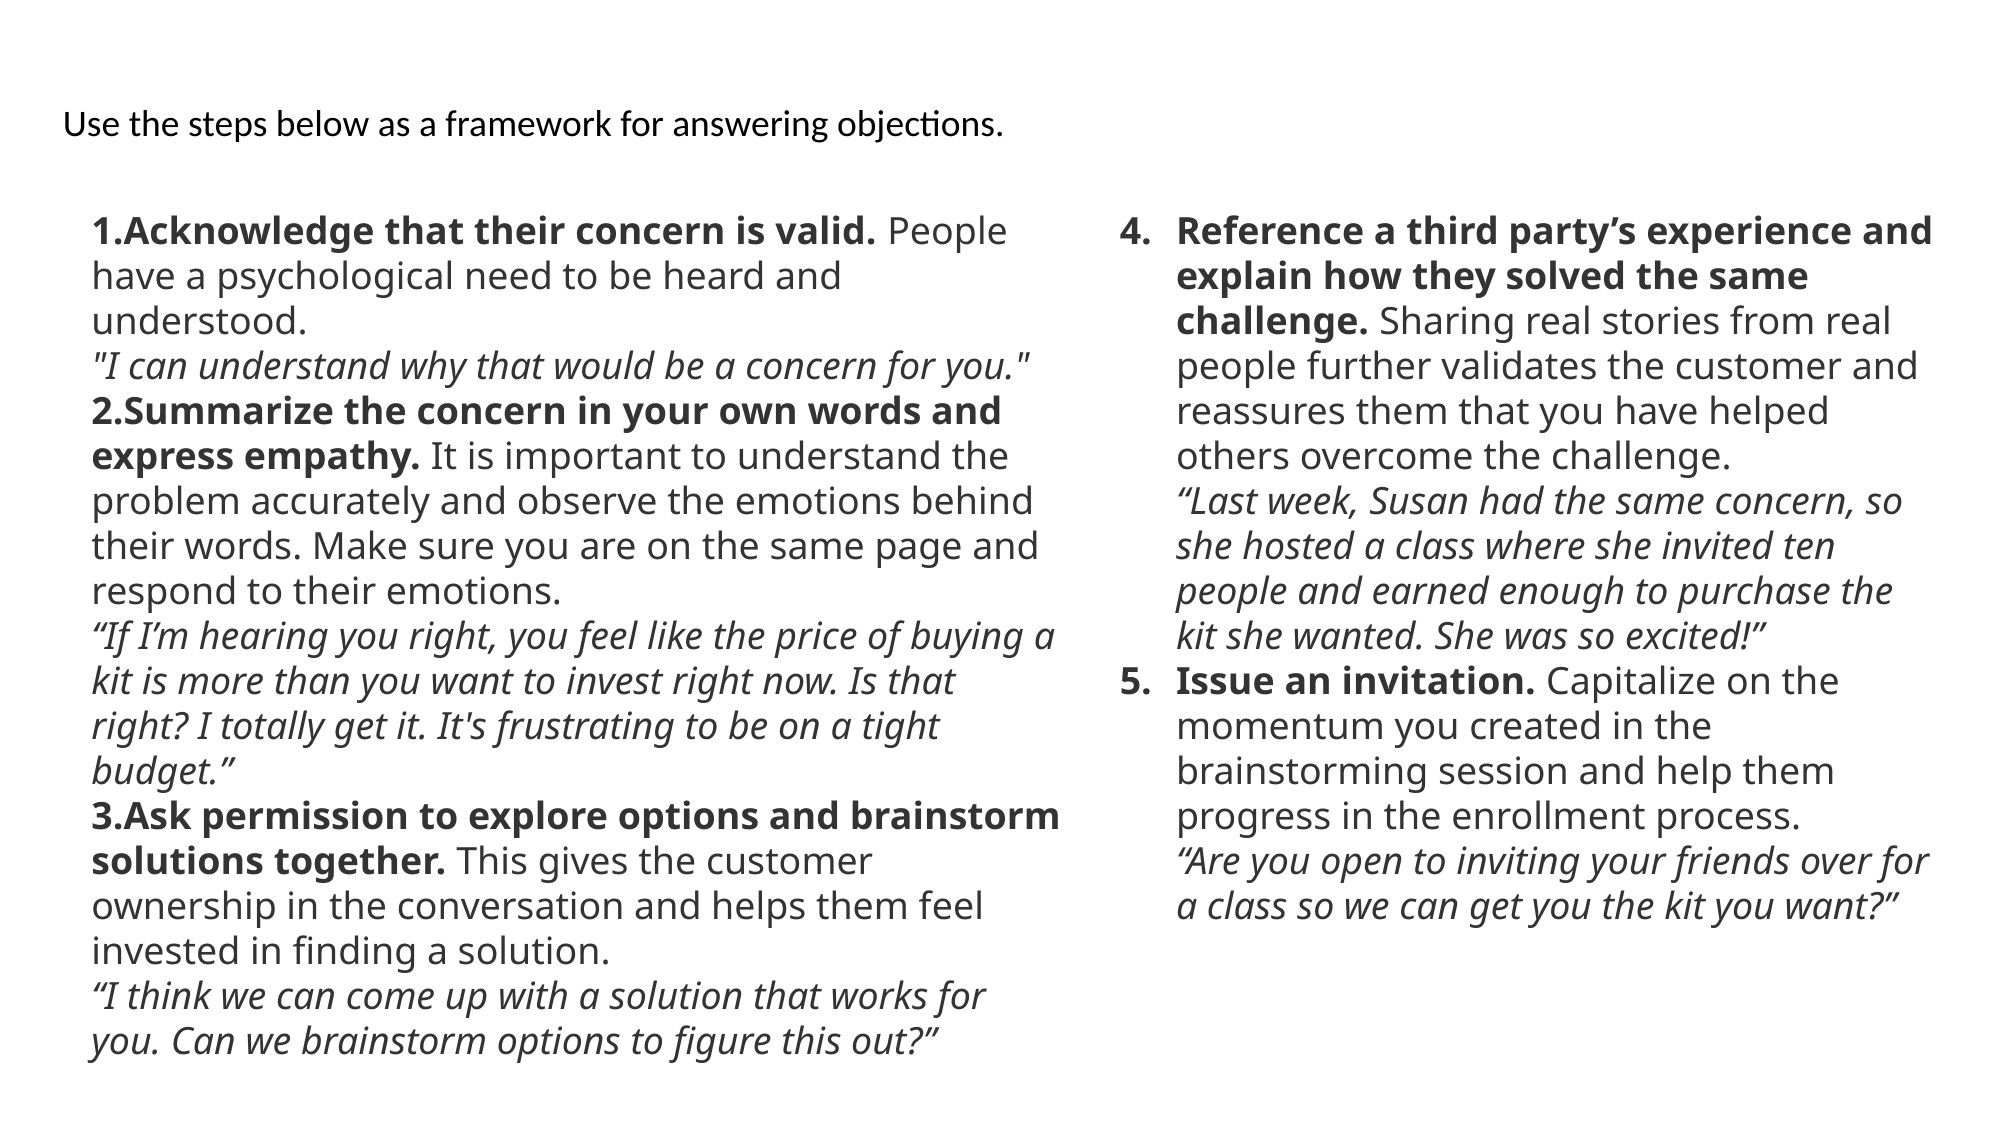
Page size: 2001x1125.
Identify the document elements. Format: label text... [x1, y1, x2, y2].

text_box Reference a third party’s experience and explain how they solved the same challenge. Sharing real stories from real people further validates the customer and reassures them that you have helped others overcome the challenge. “Last week, Susan had the same concern, so she hosted a class where she invited ten people and earned enough to purchase the kit she wanted. She was so excited!” Issue an invitation. Capitalize on the momentum you created in the brainstorming session and help them progress in the enrollment process. “Are you open to inviting your friends over for a class so we can get you the kit you want?” [1104, 199, 1952, 980]
text_box Use the steps below as a framework for answering objections. [48, 91, 1897, 151]
text_box Acknowledge that their concern is valid. People have a psychological need to be heard and understood. "I can understand why that would be a concern for you." Summarize the concern in your own words and express empathy. It is important to understand the problem accurately and observe the emotions behind their words. Make sure you are on the same page and respond to their emotions. “If I’m hearing you right, you feel like the price of buying a kit is more than you want to invest right now. Is that right? I totally get it. It's frustrating to be on a tight budget.” Ask permission to explore options and brainstorm solutions together. This gives the customer ownership in the conversation and helps them feel invested in finding a solution. “I think we can come up with a solution that works for you. Can we brainstorm options to figure this out?” [76, 199, 1077, 1070]
